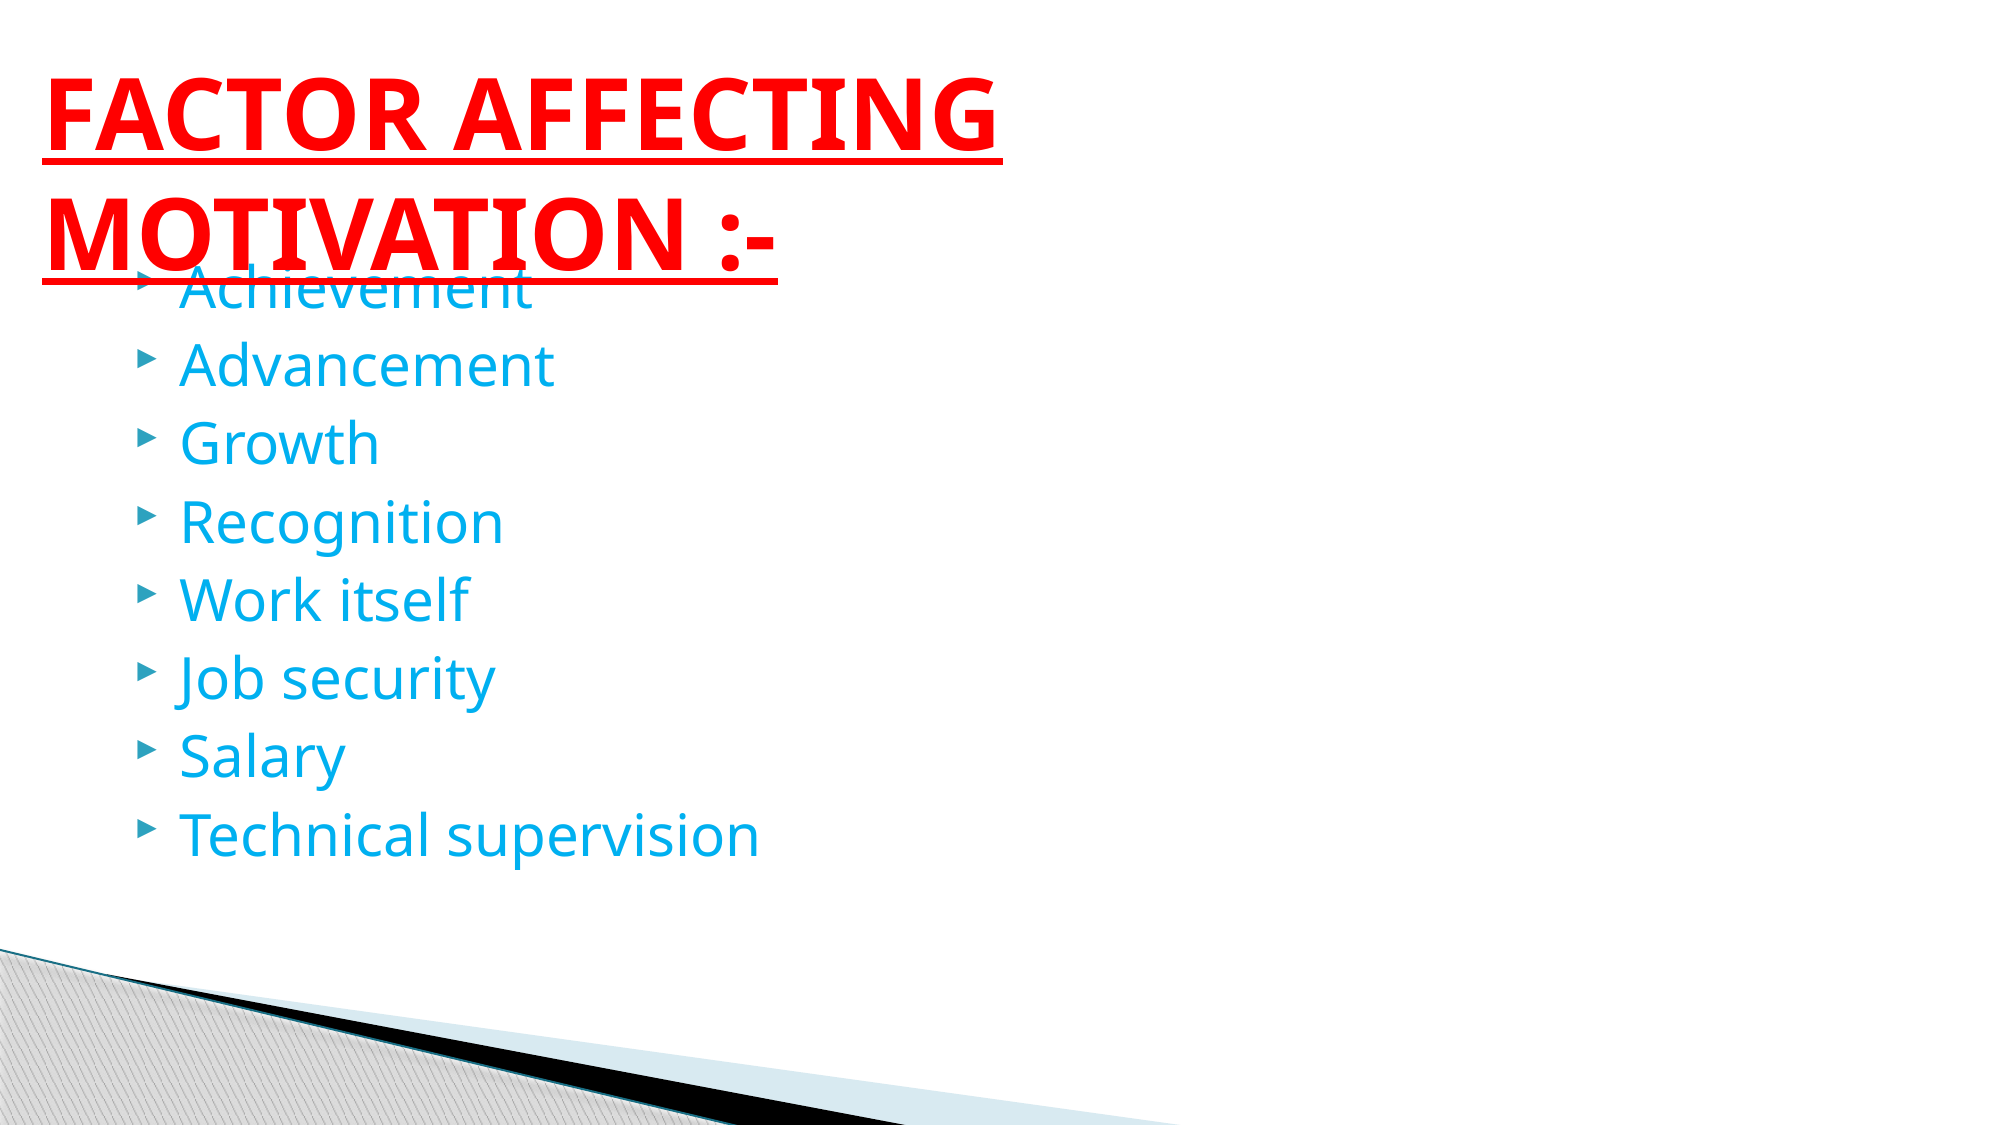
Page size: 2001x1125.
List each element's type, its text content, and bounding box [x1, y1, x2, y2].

list Achievement Advancement Growth Recognition Work itself Job security Salary Technical supervision [99, 243, 1900, 986]
title FACTOR AFFECTING MOTIVATION :- [27, 73, 1605, 267]
